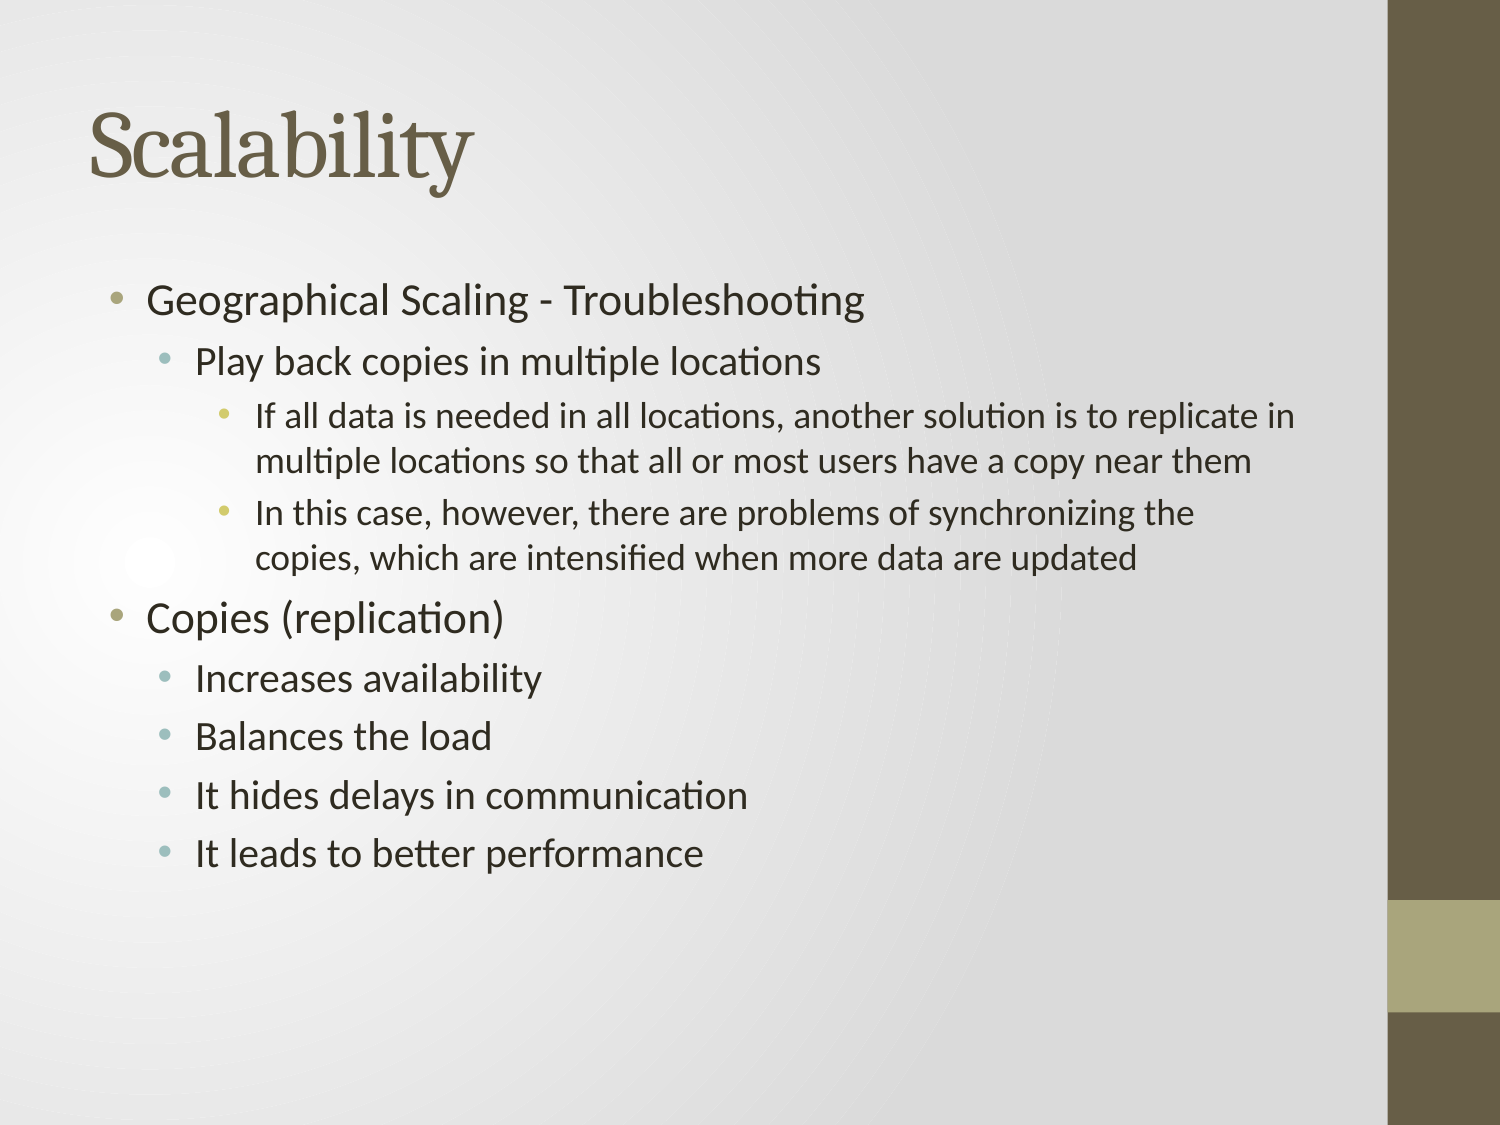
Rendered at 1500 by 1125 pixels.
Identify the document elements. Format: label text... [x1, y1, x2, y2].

title Scalability [75, 45, 1325, 233]
list Geographical Scaling - Troubleshooting Play back copies in multiple locations If all data is needed in all locations, another solution is to replicate in multiple locations so that all or most users have a copy near them In this case, however, there are problems of synchronizing the copies, which are intensified when more data are updated Copies (replication) Increases availability Balances the load It hides delays in communication It leads to better performance [75, 262, 1325, 1050]
